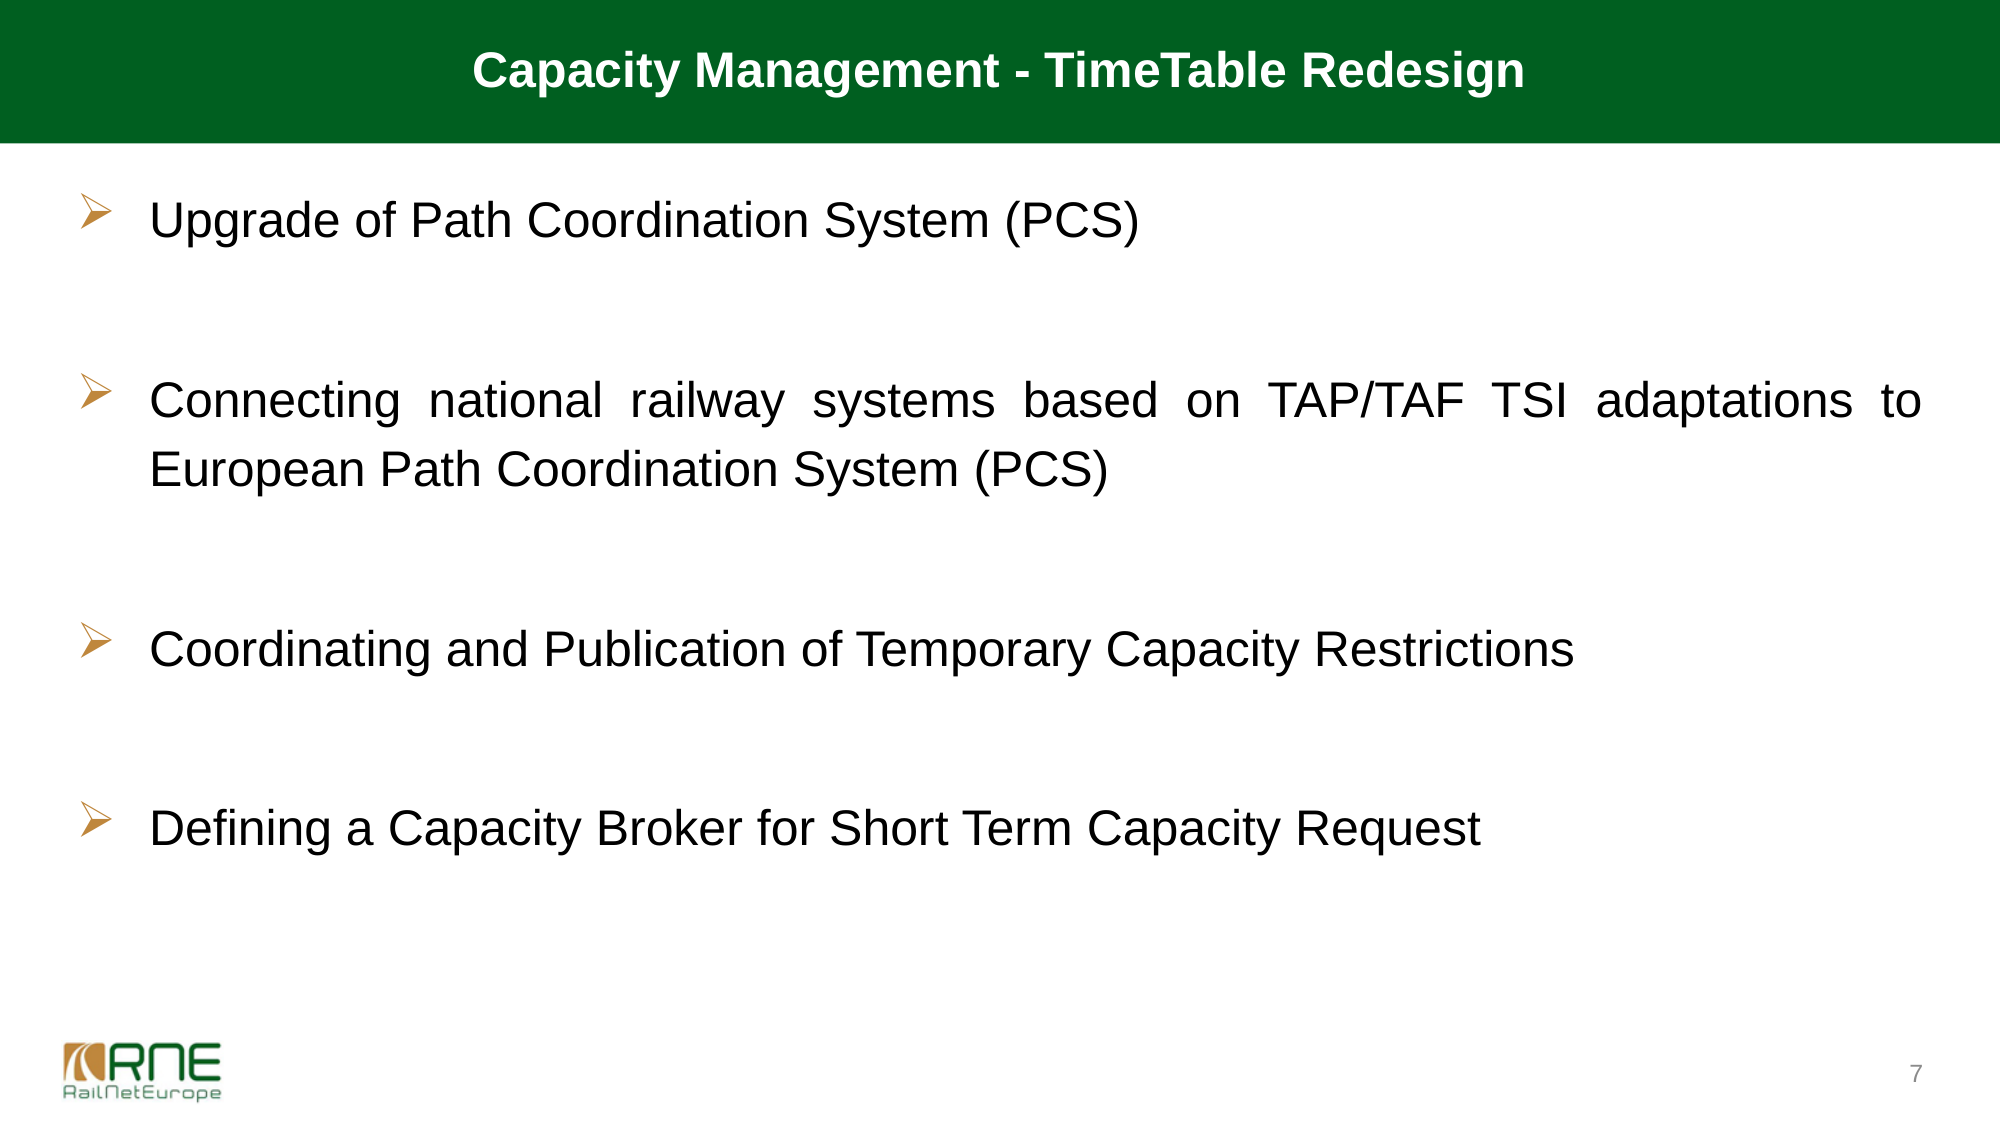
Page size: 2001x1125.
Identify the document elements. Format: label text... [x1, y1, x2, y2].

title Capacity Management - TimeTable Redesign [0, 0, 2000, 144]
list Upgrade of Path Coordination System (PCS) Connecting national railway systems based on TAP/TAF TSI adaptations to European Path Coordination System (PCS) Coordinating and Publication of Temporary Capacity Restrictions Defining a Capacity Broker for Short Term Capacity Request [61, 171, 1939, 1014]
slide_number 7 [1488, 1042, 1939, 1103]
picture [61, 1040, 224, 1105]
